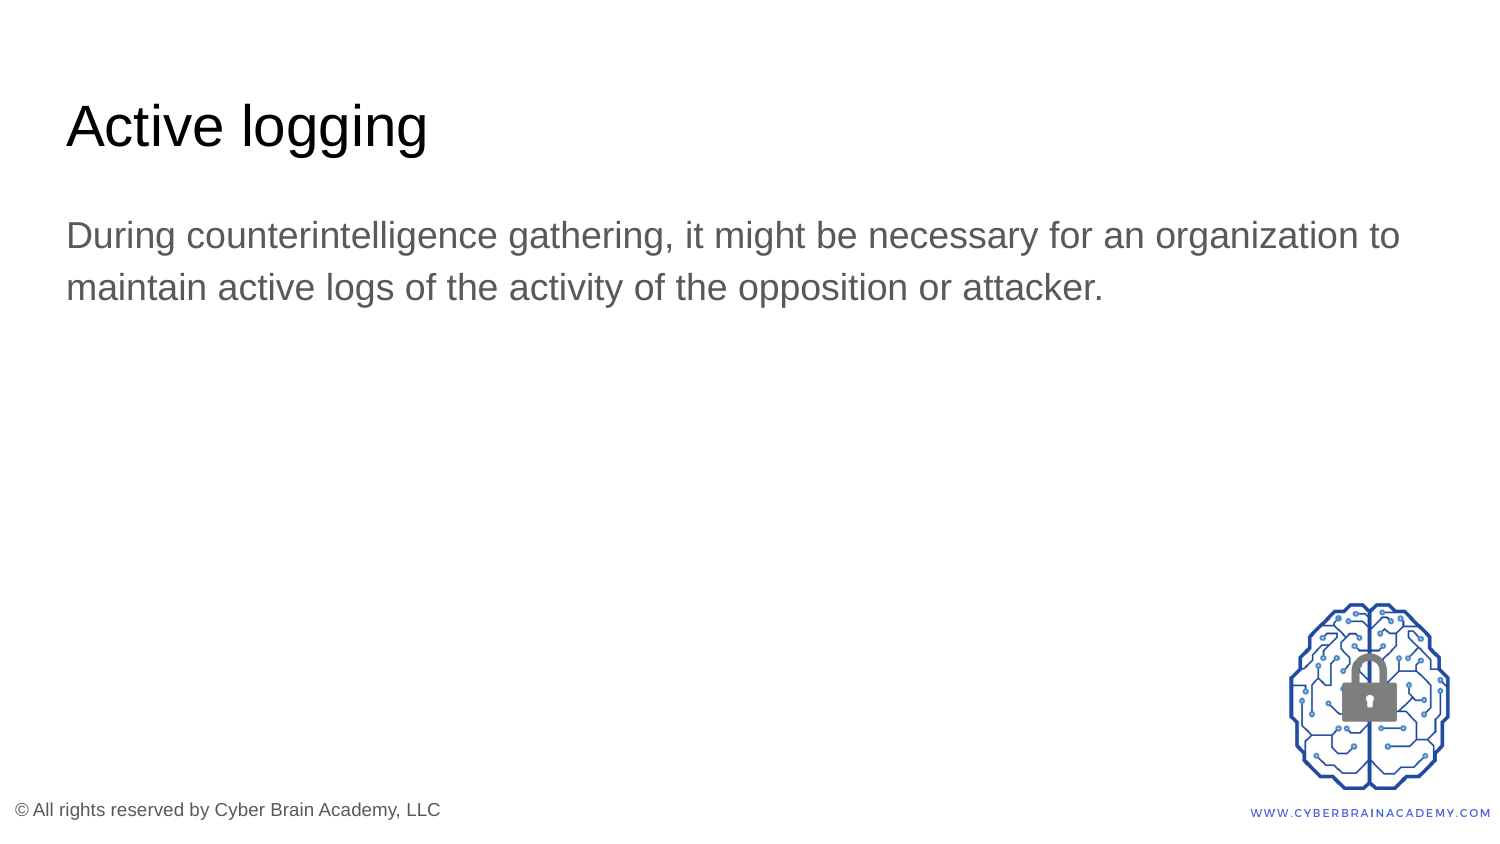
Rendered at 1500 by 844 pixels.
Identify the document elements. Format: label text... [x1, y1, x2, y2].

list During counterintelligence gathering, it might be necessary for an organization to maintain active logs of the activity of the opposition or attacker. [51, 189, 1449, 750]
title Active logging [51, 72, 1449, 167]
picture [1242, 586, 1500, 844]
